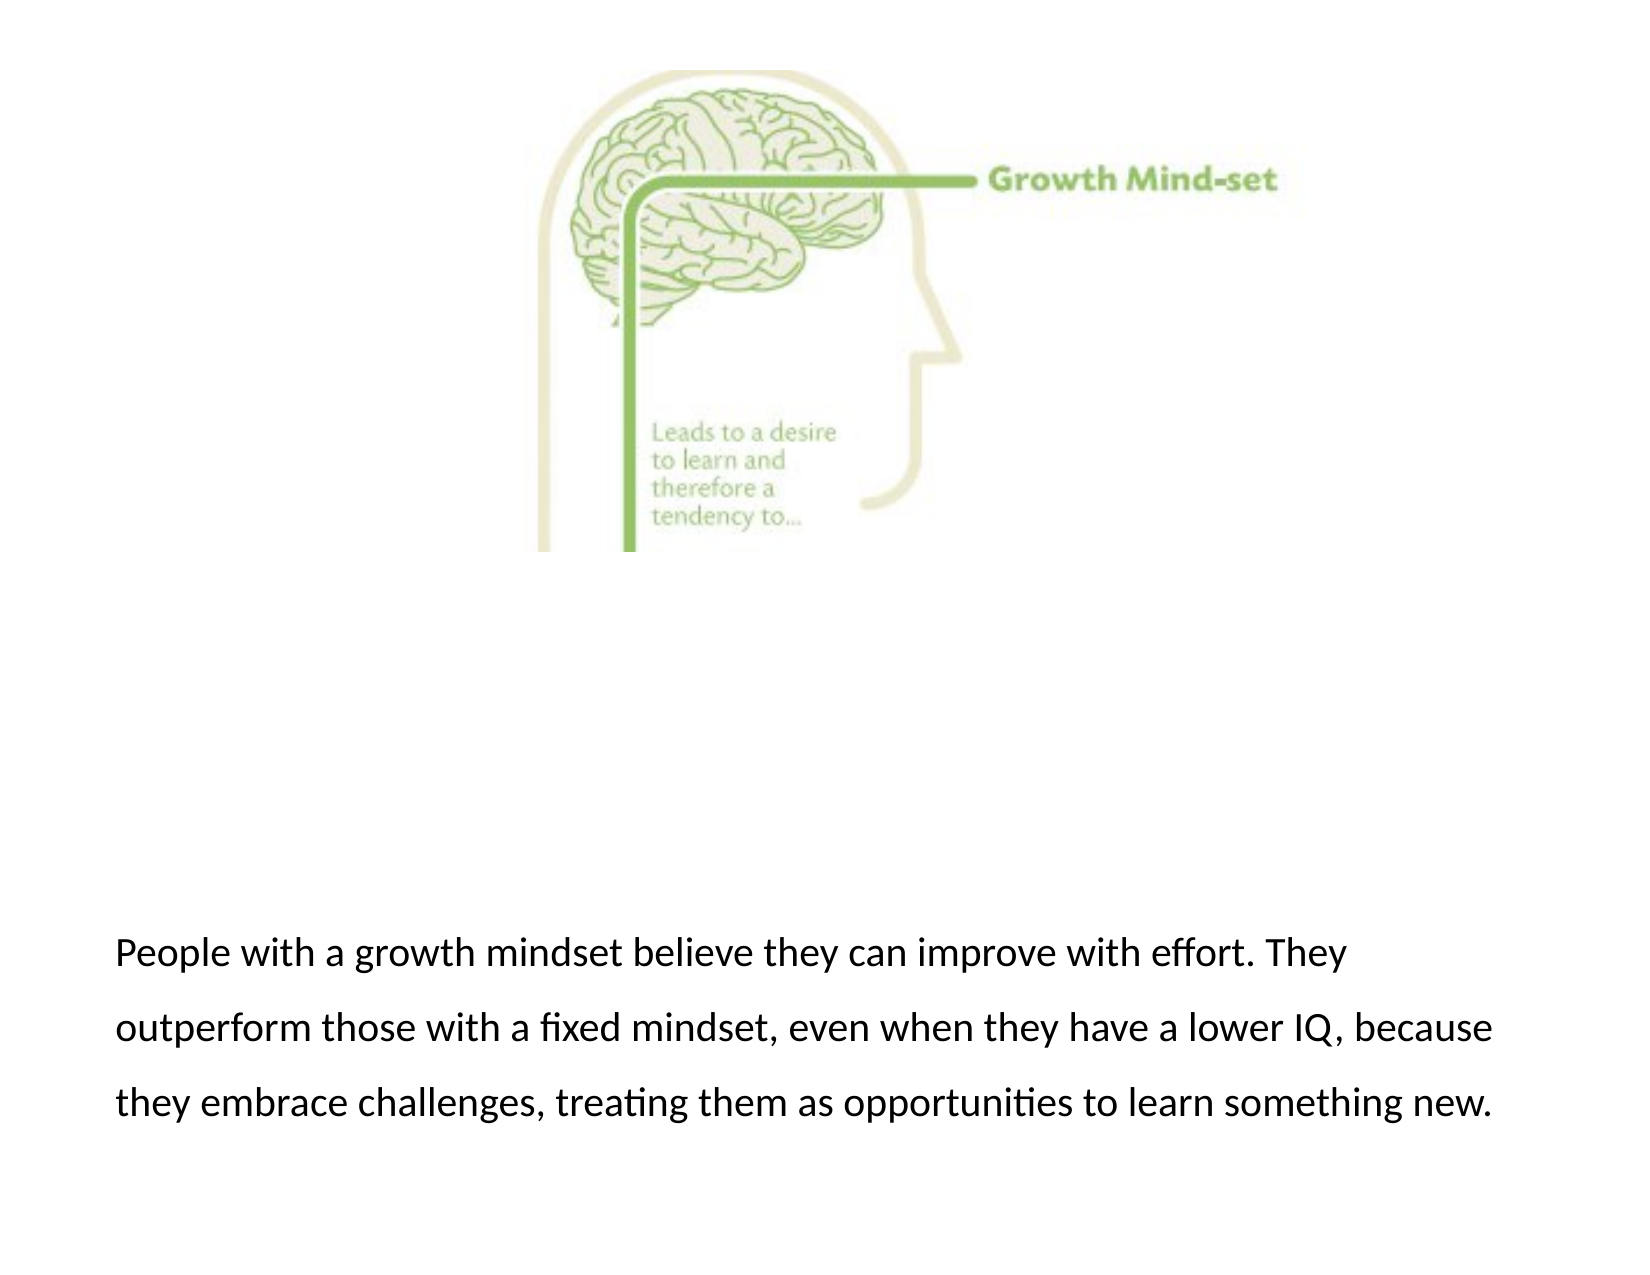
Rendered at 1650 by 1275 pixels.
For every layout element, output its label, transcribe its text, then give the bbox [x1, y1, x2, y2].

text_box People with a growth mindset believe they can improve with effort. They outperform those with a fixed mindset, even when they have a lower IQ, because they embrace challenges, treating them as opportunities to learn something new. [100, 892, 1569, 1133]
picture [496, 70, 1348, 552]
